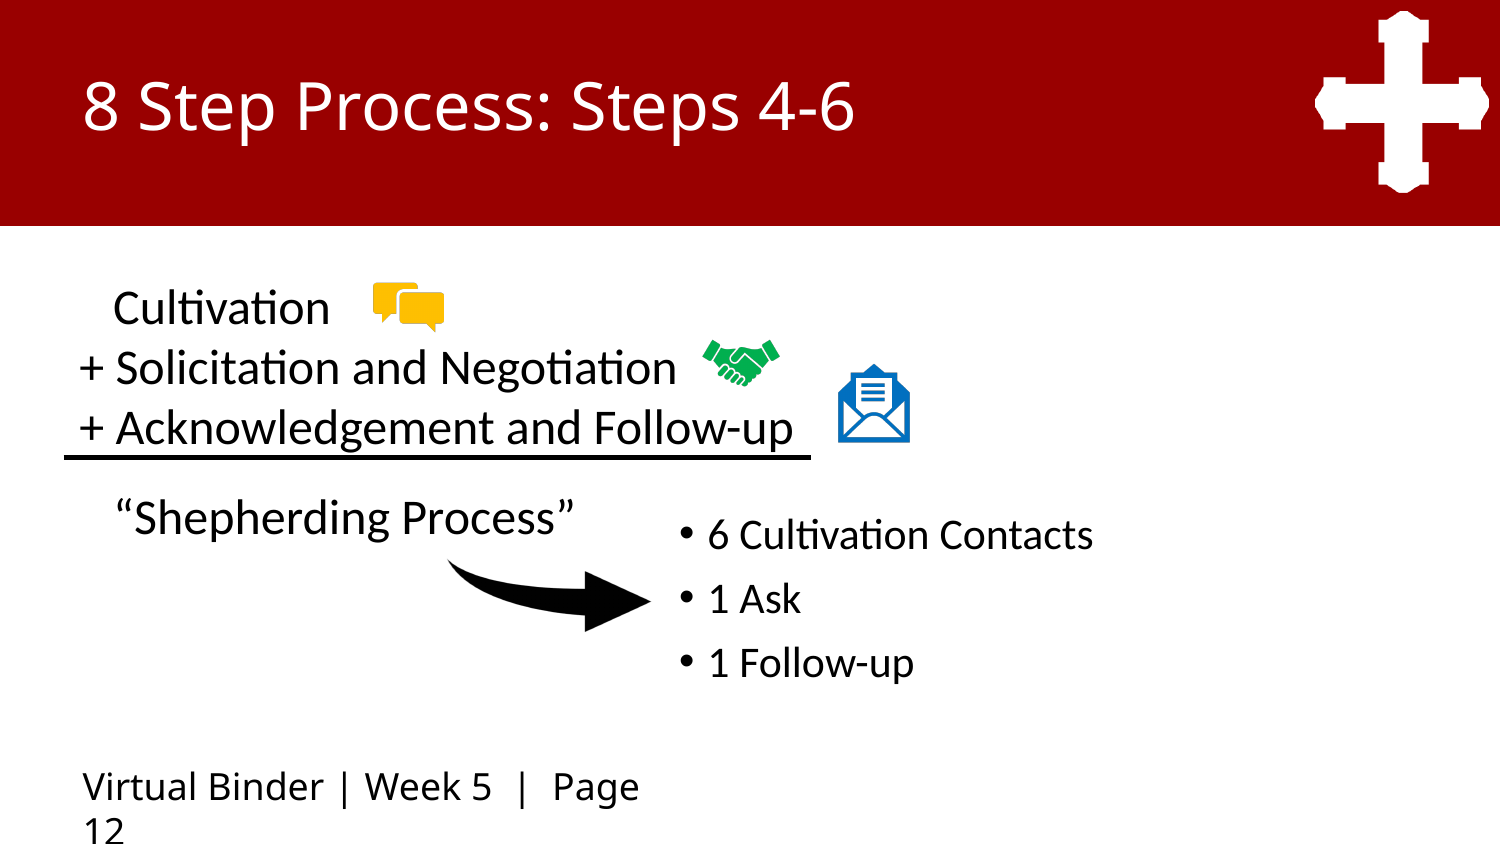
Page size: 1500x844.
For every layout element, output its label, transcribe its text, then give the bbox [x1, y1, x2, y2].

picture [1315, 10, 1489, 193]
picture [409, 462, 673, 728]
list 6 Cultivation Contacts 1 Ask 1 Follow-up [672, 506, 1500, 844]
title 8 Step Process: Steps 4-6 [75, 33, 1310, 175]
picture [365, 265, 451, 351]
picture [698, 320, 784, 406]
text_box [0, 0, 1500, 226]
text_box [63, 268, 832, 577]
picture [830, 360, 916, 446]
text_box Virtual Binder | Week 5 | Page 12 [75, 755, 665, 844]
